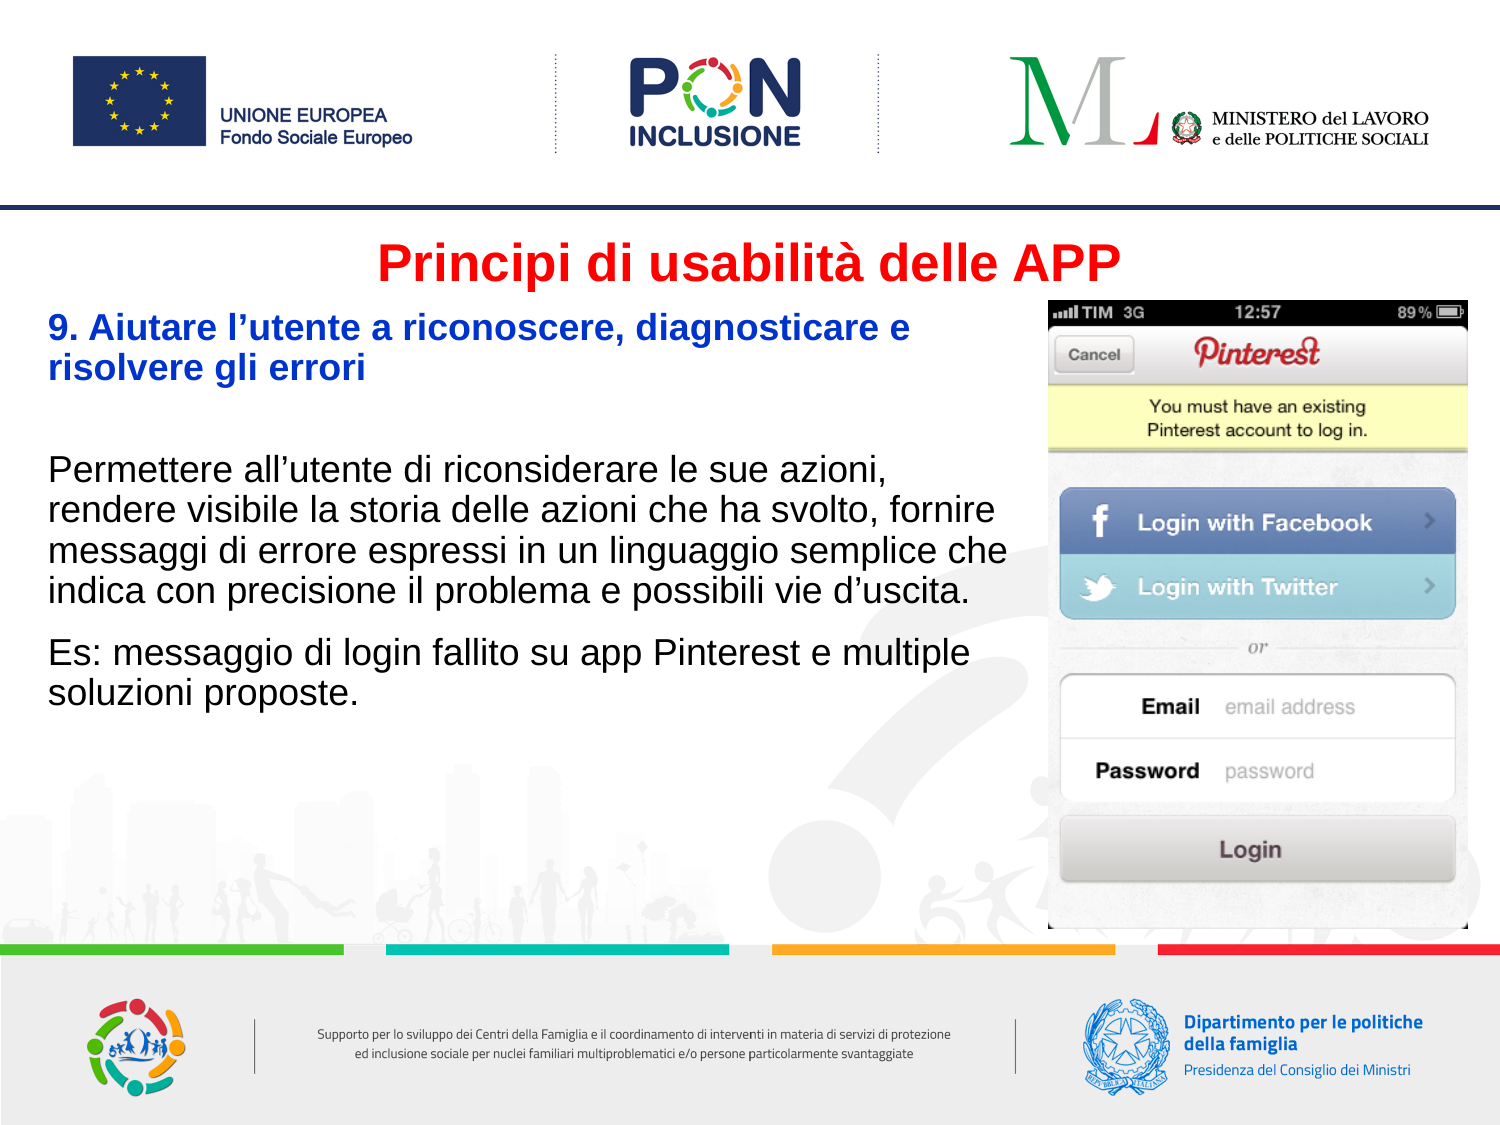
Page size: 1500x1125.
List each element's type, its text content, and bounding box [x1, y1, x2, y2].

picture [0, 0, 1500, 1125]
list 9. Aiutare l’utente a riconoscere, diagnosticare e risolvere gli errori Permettere all’utente di riconsiderare le sue azioni, rendere visibile la storia delle azioni che ha svolto, fornire messaggi di errore espressi in un linguaggio semplice che indica con precisione il problema e possibili vie d’uscita. Es: messaggio di login fallito su app Pinterest e multiple soluzioni proposte. [32, 300, 1027, 824]
title Principi di usabilità delle APP [75, 227, 1425, 301]
